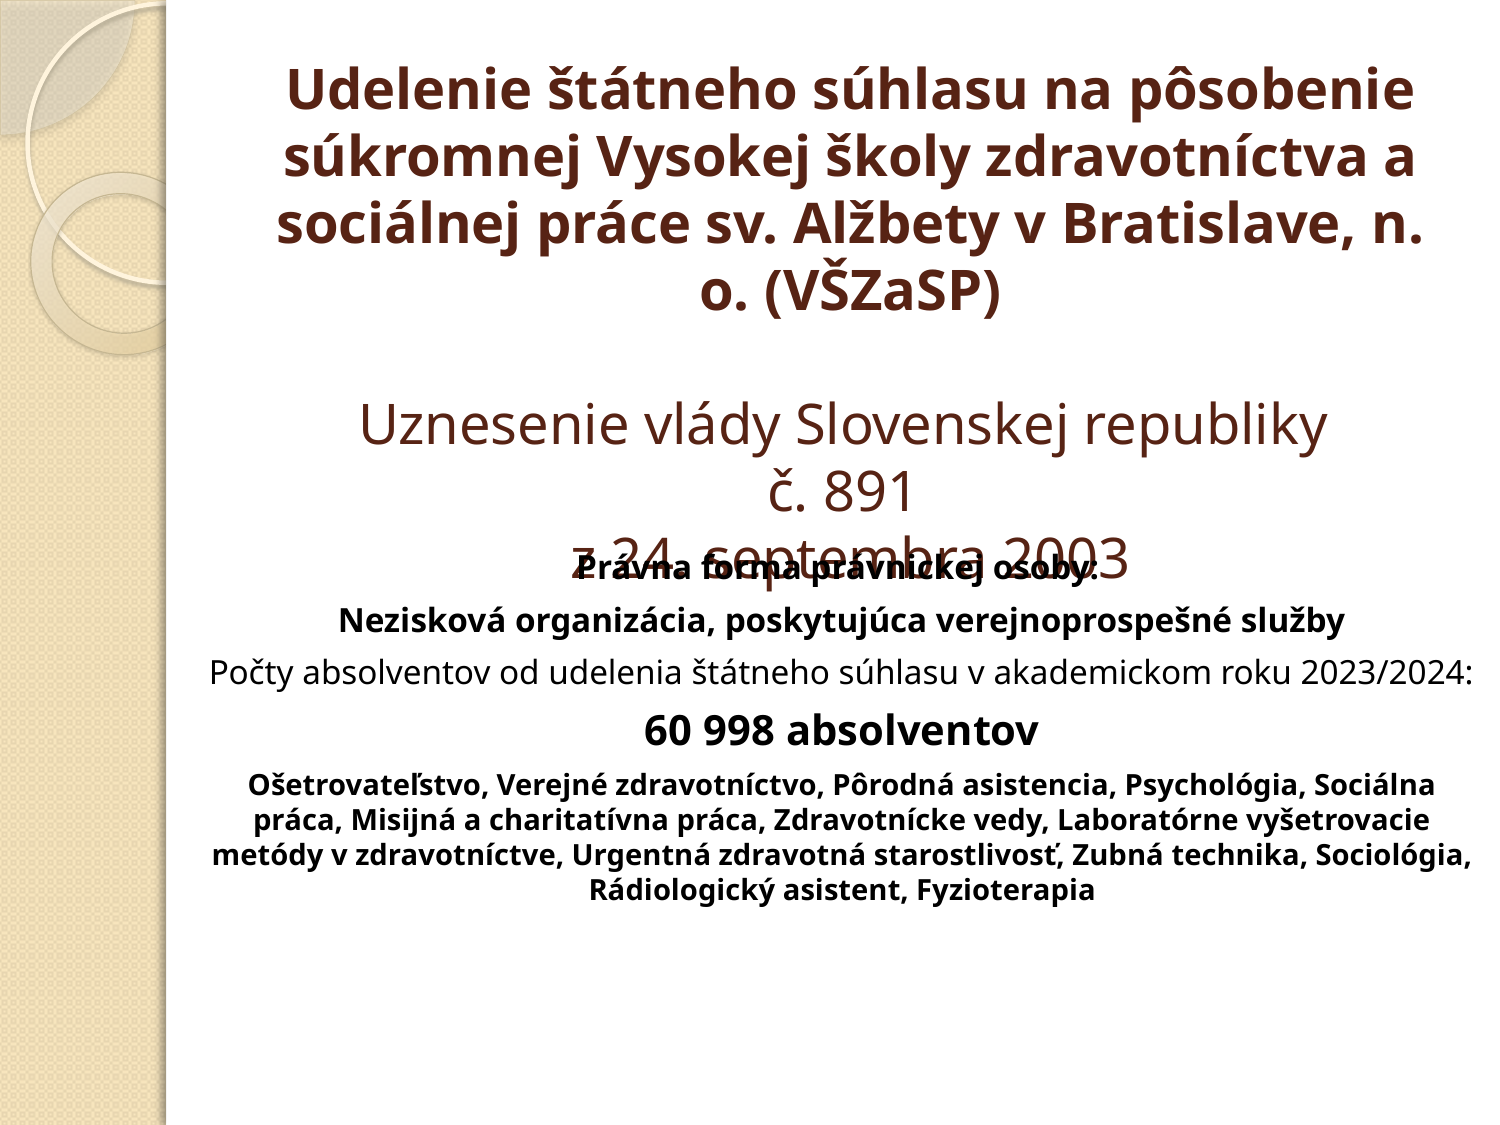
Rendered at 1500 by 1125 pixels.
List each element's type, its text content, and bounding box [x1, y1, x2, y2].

list Právna forma právnickej osoby: Nezisková organizácia, poskytujúca verejnoprospešné služby Počty absolventov od udelenia štátneho súhlasu v akademickom roku 2023/2024: 60 998 absolventov Ošetrovateľstvo, Verejné zdravotníctvo, Pôrodná asistencia, Psychológia, Sociálna práca, Misijná a charitatívna práca, Zdravotnícke vedy, Laboratórne vyšetrovacie metódy v zdravotníctve, Urgentná zdravotná starostlivosť, Zubná technika, Sociológia, Rádiologický asistent, Fyzioterapia [170, 538, 1500, 1125]
title Udelenie štátneho súhlasu na pôsobenie súkromnej Vysokej školy zdravotníctva a sociálnej práce sv. Alžbety v Bratislave, n. o. (VŠZaSP) Uznesenie vlády Slovenskej republiky č. 891 z 24. septembra 2003 [235, 45, 1466, 538]
